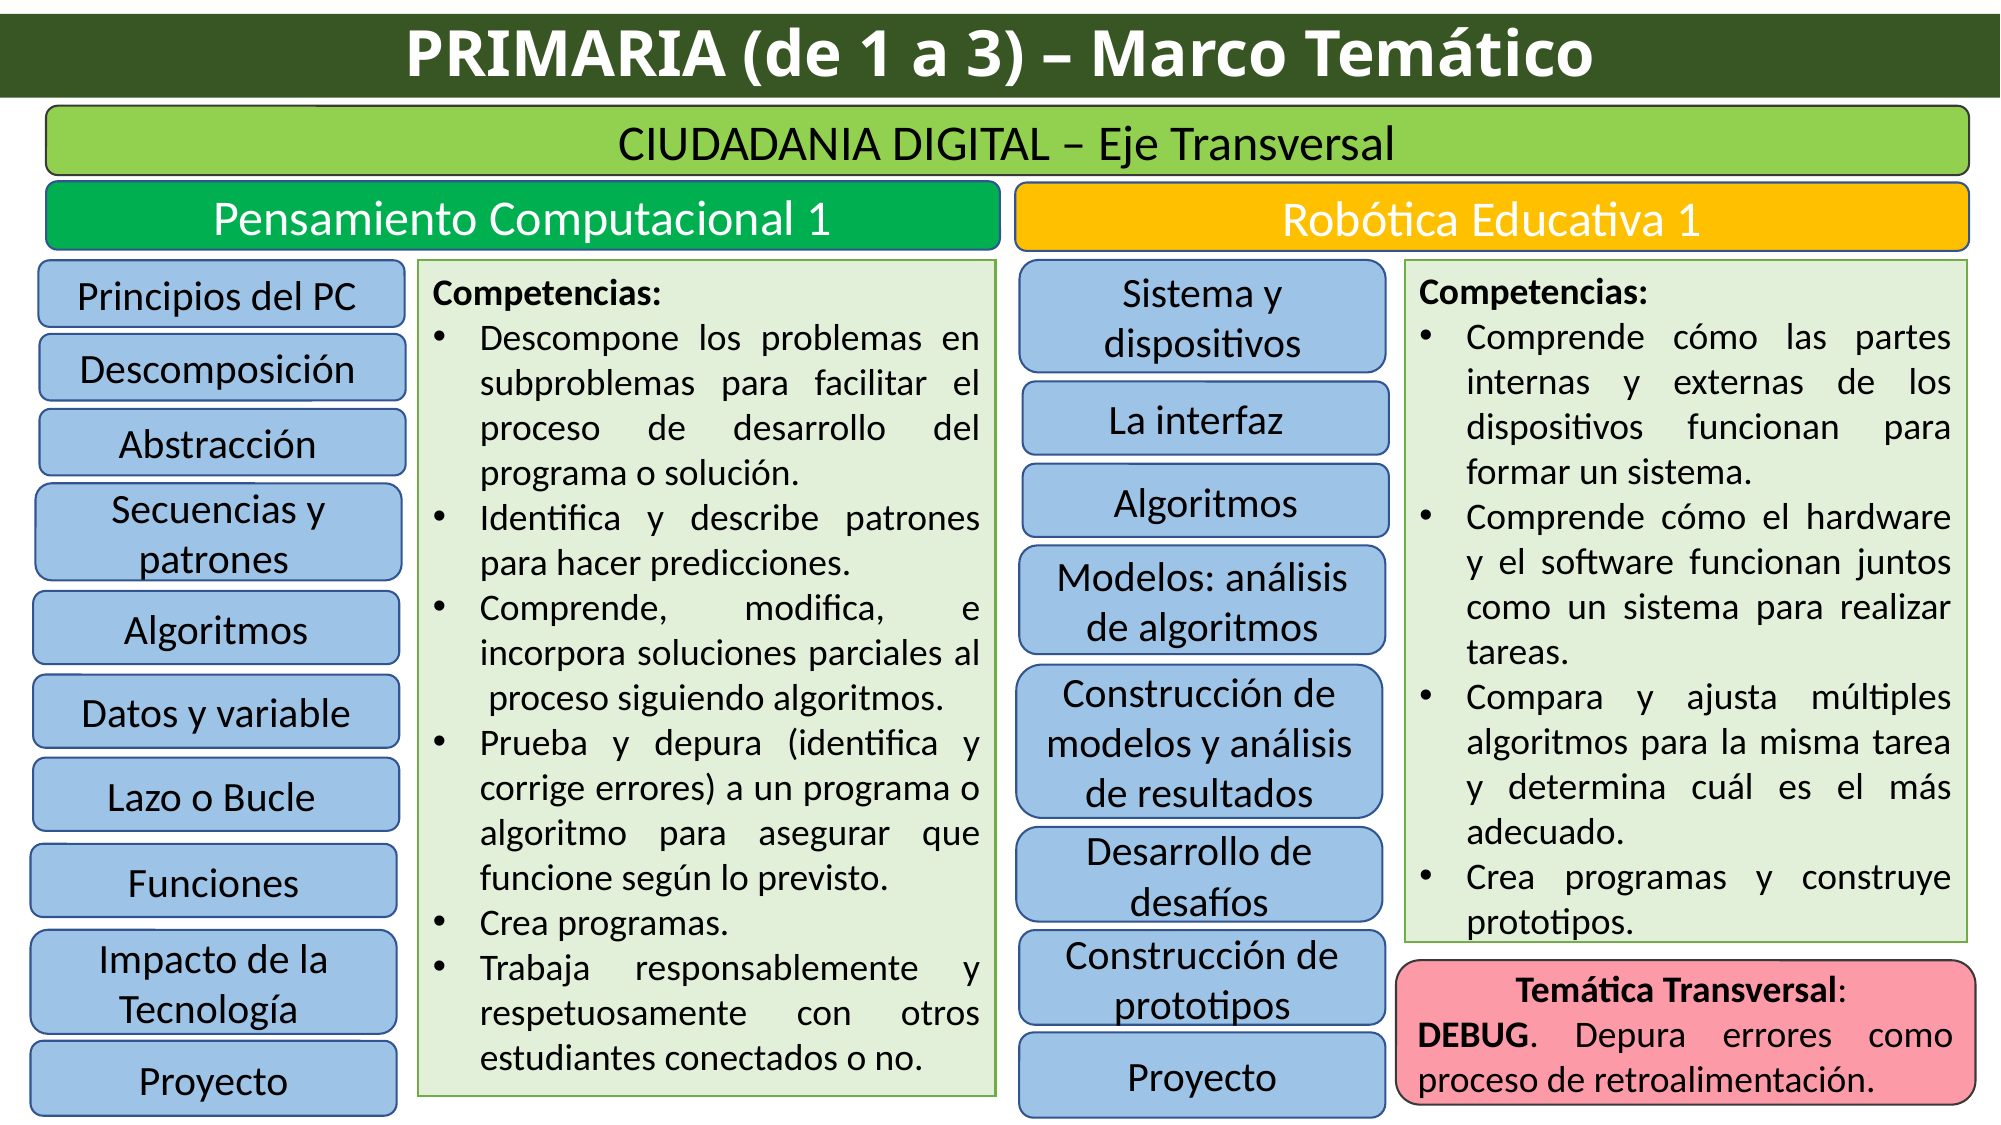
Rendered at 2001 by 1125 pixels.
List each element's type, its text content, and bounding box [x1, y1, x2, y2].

text_box Desarrollo de desafíos [1015, 825, 1384, 923]
text_box Algoritmos [32, 589, 401, 666]
text_box Impacto de la Tecnología [29, 928, 398, 1035]
text_box Temática Transversal: DEBUG. Depura errores como proceso de retroalimentación. [1394, 959, 1977, 1106]
text_box La interfaz [1021, 380, 1390, 456]
text_box Construcción de modelos y análisis de resultados [1015, 663, 1384, 819]
text_box Competencias: Descompone los problemas en subproblemas para facilitar el proceso de desarrollo del programa o solución. Identifica y describe patrones para hacer predicciones. Comprende, modifica, e incorpora soluciones parciales al proceso siguiendo algoritmos. Prueba y depura (identifica y corrige errores) a un programa o algoritmo para asegurar que funcione según lo previsto. Crea programas. Trabaja responsablemente y respetuosamente con otros estudiantes conectados o no. [417, 259, 997, 1097]
text_box Abstracción [38, 407, 407, 477]
text_box Robótica Educativa 1 [1014, 181, 1971, 252]
text_box Datos y variable [32, 673, 401, 749]
text_box Proyecto [1018, 1031, 1387, 1119]
text_box Secuencias y patrones [34, 482, 403, 582]
text_box PRIMARIA (de 1 a 3) – Marco Temático [0, 13, 2000, 98]
text_box CIUDADANIA DIGITAL – Eje Transversal [44, 104, 1971, 177]
text_box Principios del PC [37, 259, 406, 328]
text_box Descomposición [38, 332, 407, 402]
text_box Pensamiento Computacional 1 [45, 180, 1002, 251]
text_box Modelos: análisis de algoritmos [1018, 544, 1387, 656]
text_box Sistema y dispositivos [1018, 258, 1387, 374]
text_box Proyecto [29, 1039, 398, 1117]
text_box Construcción de prototipos [1018, 929, 1387, 1026]
text_box Lazo o Bucle [32, 756, 401, 832]
text_box Funciones [29, 842, 398, 919]
text_box Algoritmos [1021, 462, 1390, 538]
text_box Competencias: Comprende cómo las partes internas y externas de los dispositivos funcionan para formar un sistema. Comprende cómo el hardware y el software funcionan juntos como un sistema para realizar tareas. Compara y ajusta múltiples algoritmos para la misma tarea y determina cuál es el más adecuado. Crea programas y construye prototipos. [1404, 259, 1968, 943]
